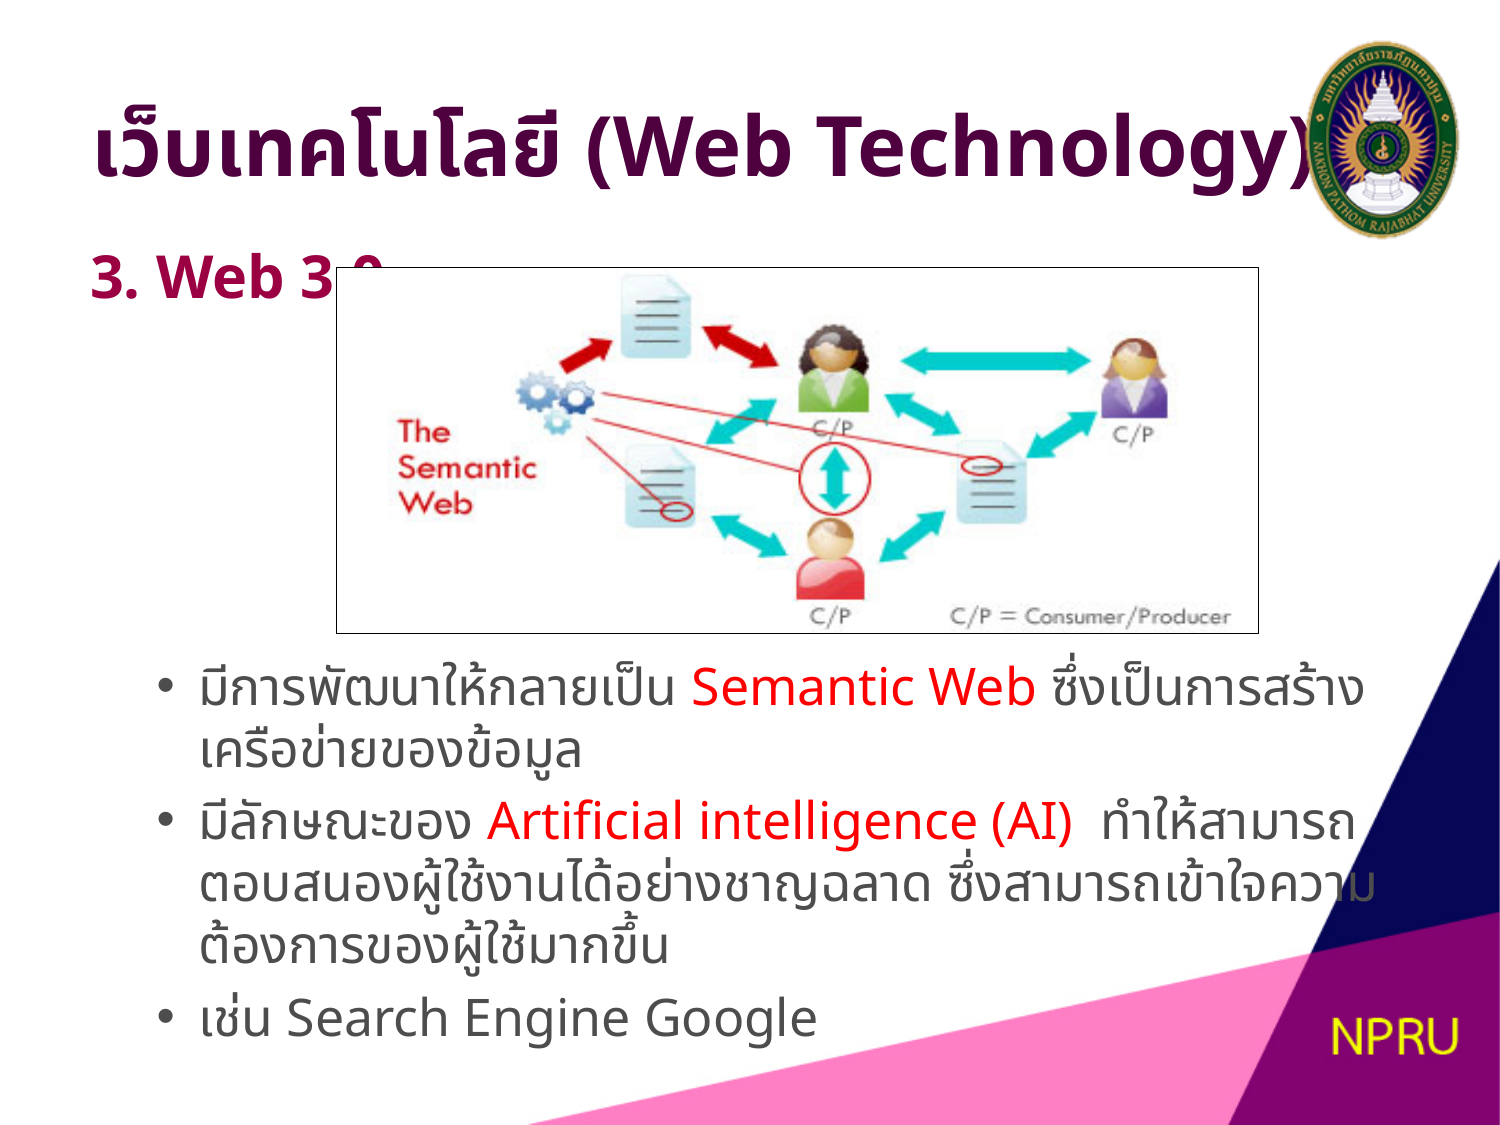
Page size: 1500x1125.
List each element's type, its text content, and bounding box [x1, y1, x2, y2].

list 3. Web 3.0 มีการพัฒนาให้กลายเป็น Semantic Web ซึ่งเป็นการสร้างเครือข่ายของข้อมูล มีลักษณะของ Artificial intelligence (AI) ทำให้สามารถตอบสนองผู้ใช้งานได้อย่างชาญฉลาด ซึ่งสามารถเข้าใจความต้องการของผู้ใช้มากขึ้น เช่น Search Engine Google [75, 231, 1459, 1059]
picture [0, 0, 1500, 1125]
title เว็บเทคโนโลยี (Web Technology) [76, 90, 1288, 197]
